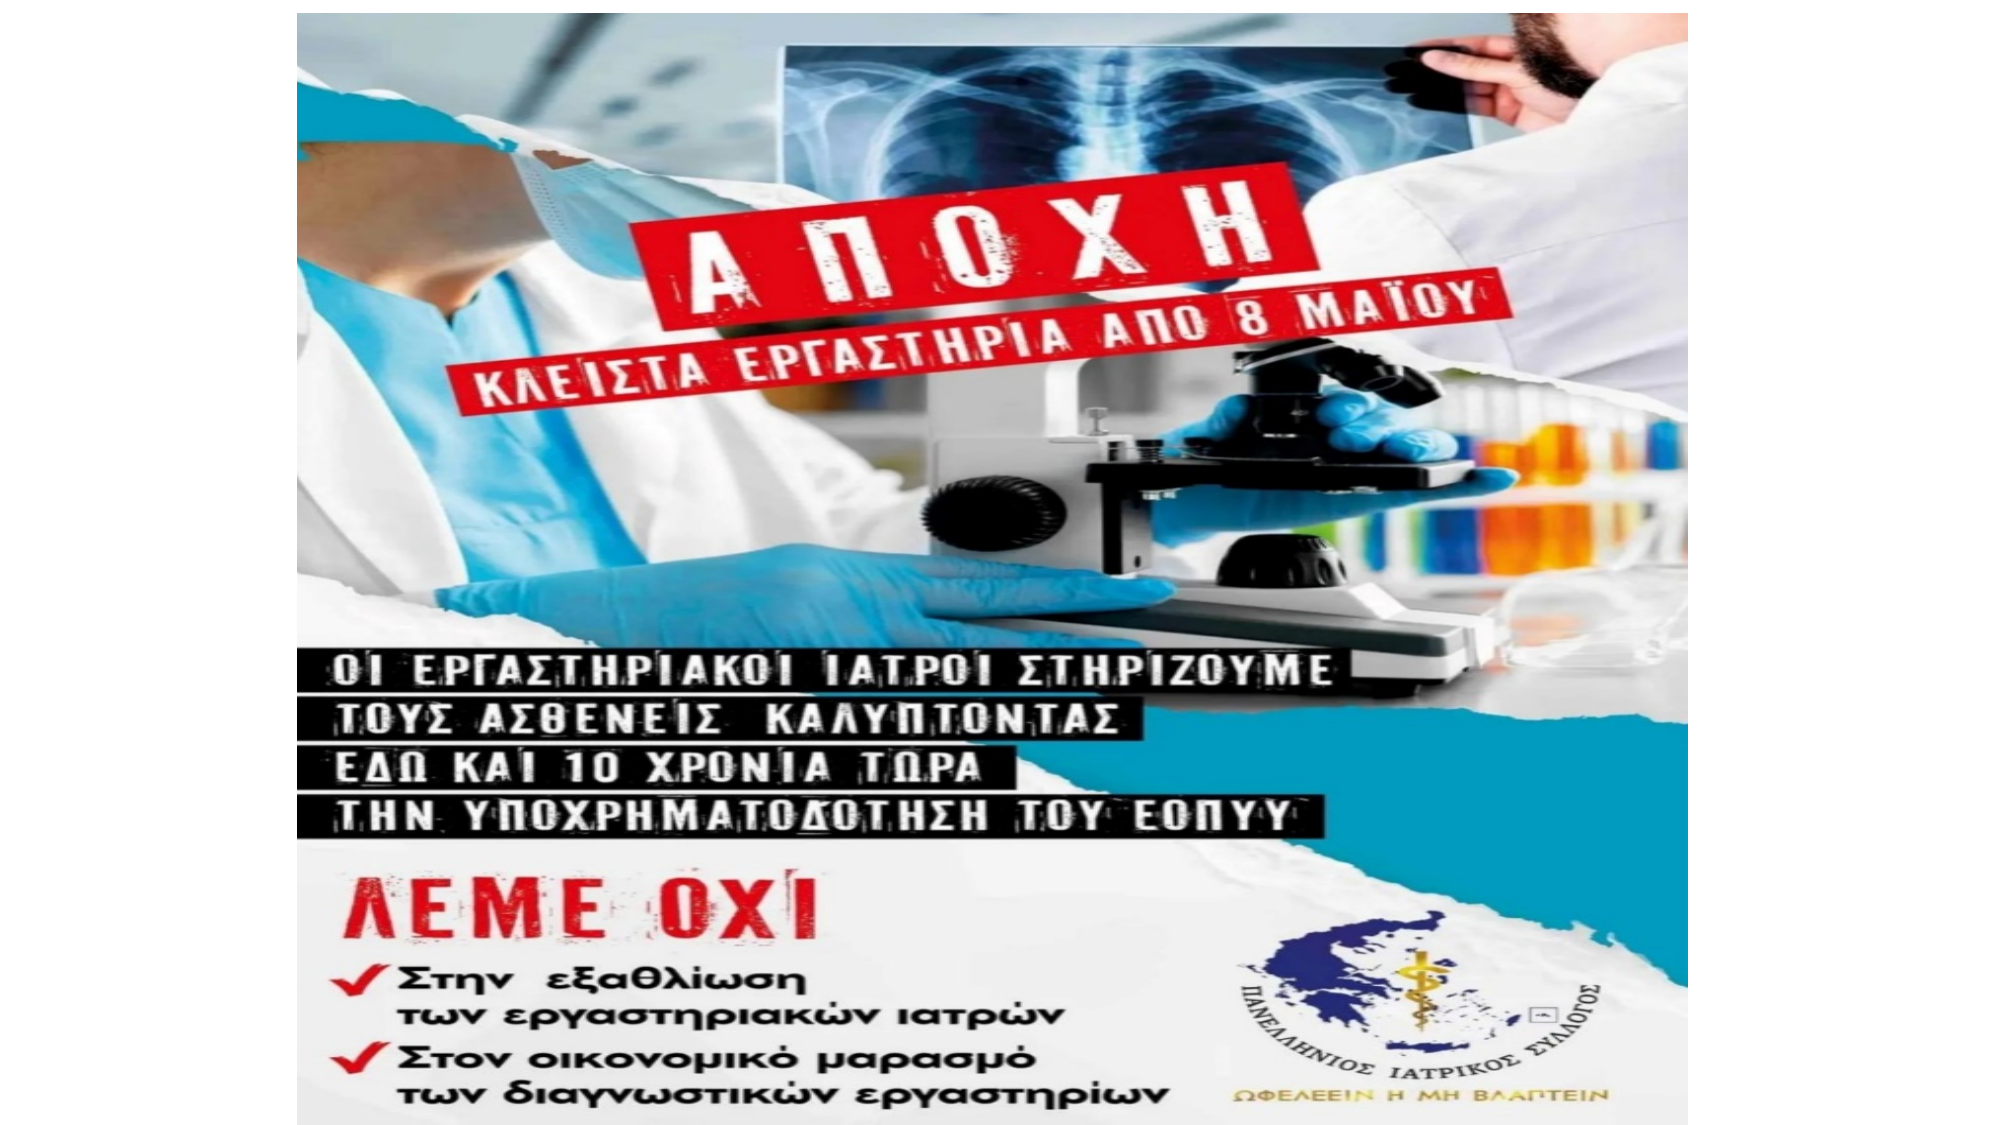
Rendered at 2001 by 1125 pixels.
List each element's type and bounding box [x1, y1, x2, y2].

list [297, 13, 1688, 1125]
